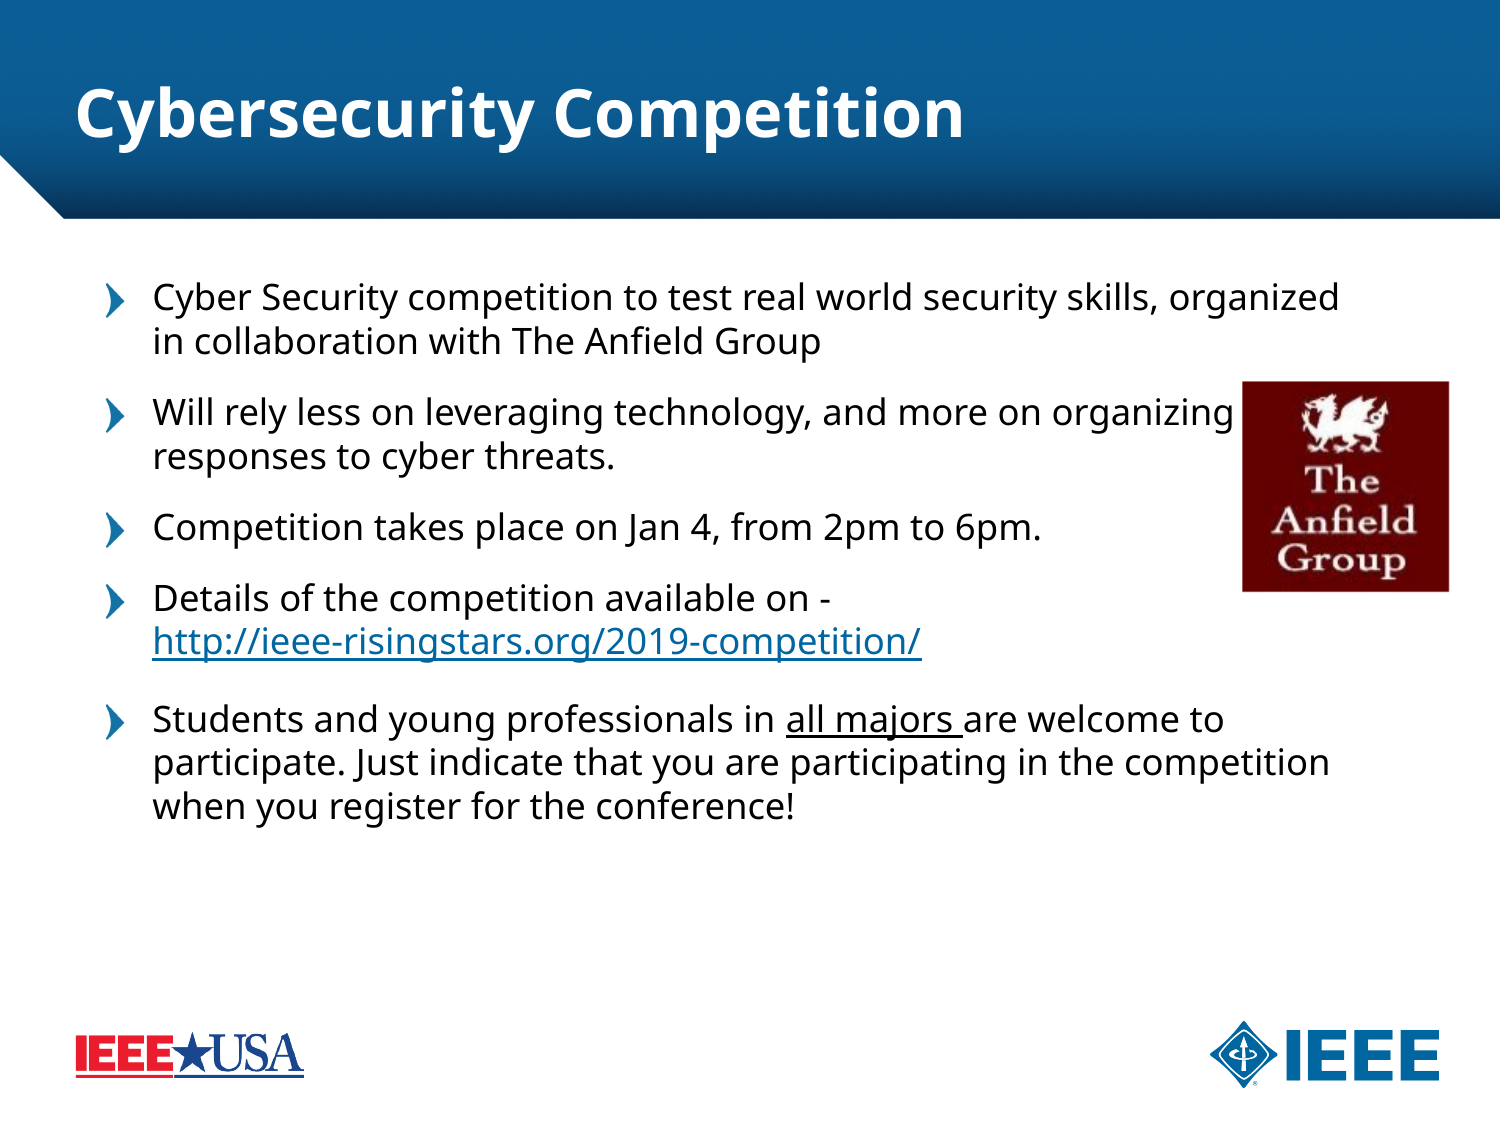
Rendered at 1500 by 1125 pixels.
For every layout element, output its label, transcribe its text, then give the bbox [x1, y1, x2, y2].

picture [0, 0, 1500, 1125]
list Cyber Security competition to test real world security skills, organized in collaboration with The Anfield Group Will rely less on leveraging technology, and more on organizing good responses to cyber threats. Competition takes place on Jan 4, from 2pm to 6pm. Details of the competition available on - http://ieee-risingstars.org/2019-competition/ Students and young professionals in all majors are welcome to participate. Just indicate that you are participating in the competition when you register for the conference! [84, 266, 1378, 836]
title Cybersecurity Competition [59, 22, 1426, 199]
